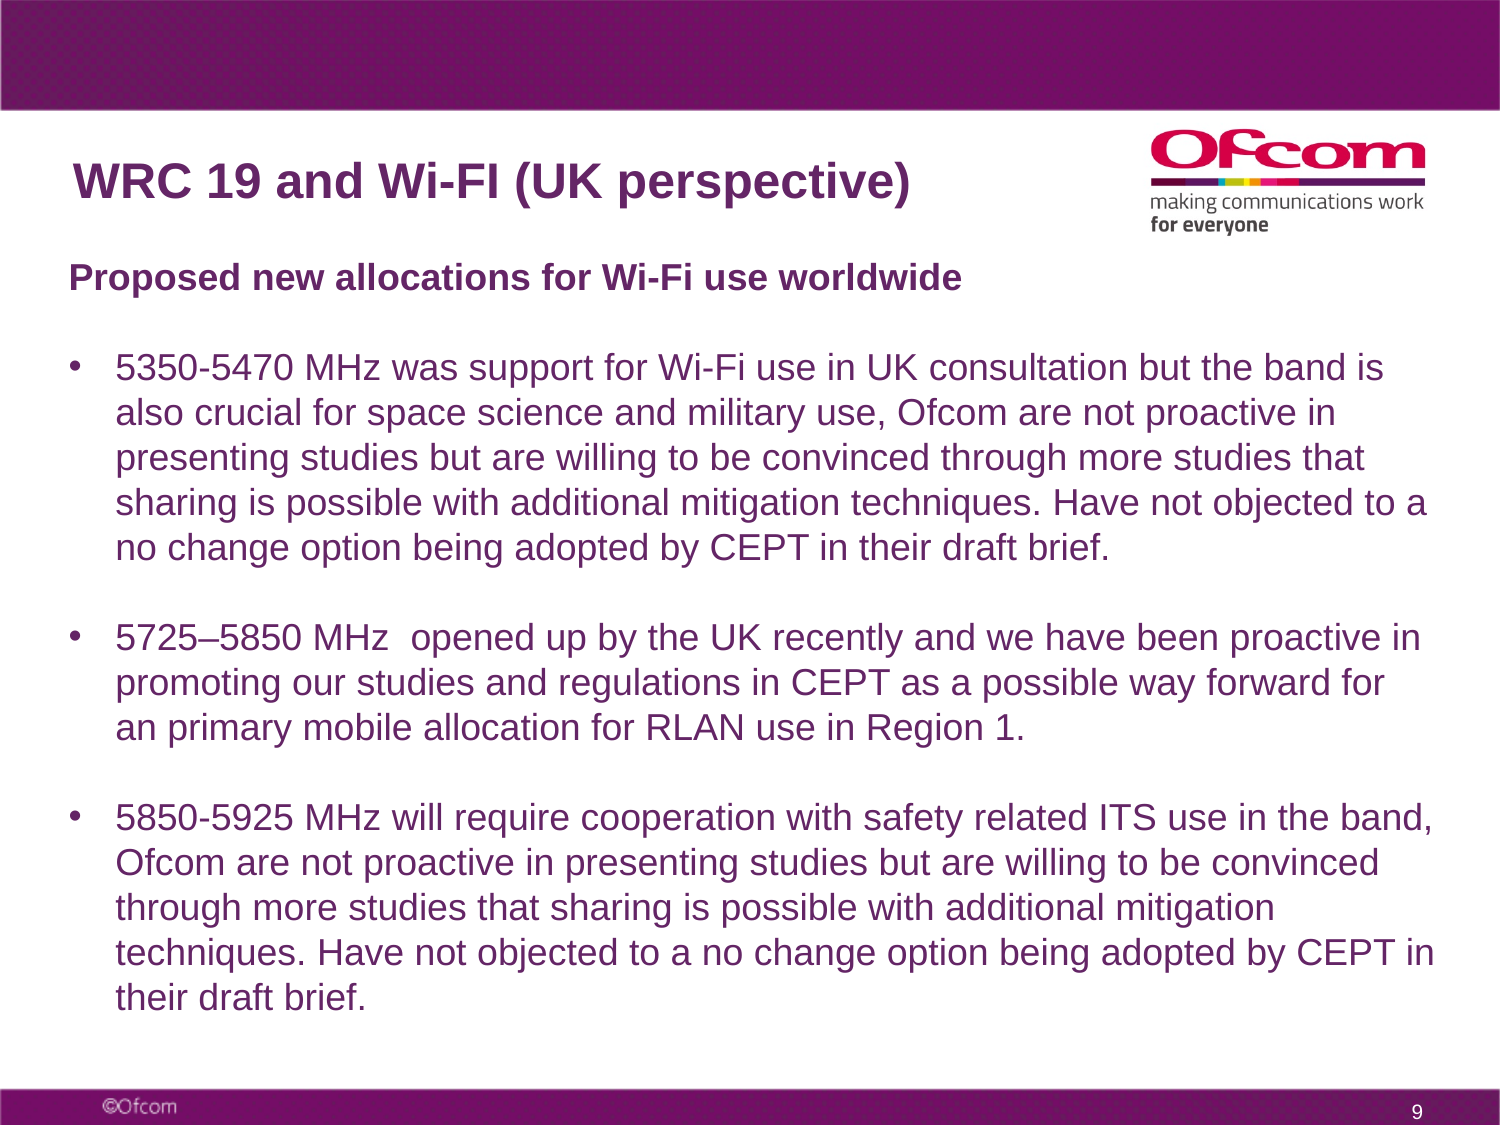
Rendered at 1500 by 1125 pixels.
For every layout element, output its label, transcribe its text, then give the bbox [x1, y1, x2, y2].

picture [0, 0, 1500, 1125]
text_box Proposed new allocations for Wi-Fi use worldwide 5350-5470 MHz was support for Wi-Fi use in UK consultation but the band is also crucial for space science and military use, Ofcom are not proactive in presenting studies but are willing to be convinced through more studies that sharing is possible with additional mitigation techniques. Have not objected to a no change option being adopted by CEPT in their draft brief. 5725–5850 MHz opened up by the UK recently and we have been proactive in promoting our studies and regulations in CEPT as a possible way forward for an primary mobile allocation for RLAN use in Region 1. 5850-5925 MHz will require cooperation with safety related ITS use in the band, Ofcom are not proactive in presenting studies but are willing to be convinced through more studies that sharing is possible with additional mitigation techniques. Have not objected to a no change option being adopted by CEPT in their draft brief. [53, 246, 1452, 1026]
slide_number 8 [1355, 1098, 1424, 1124]
title WRC 19 and Wi-FI (UK perspective) [72, 148, 1133, 209]
